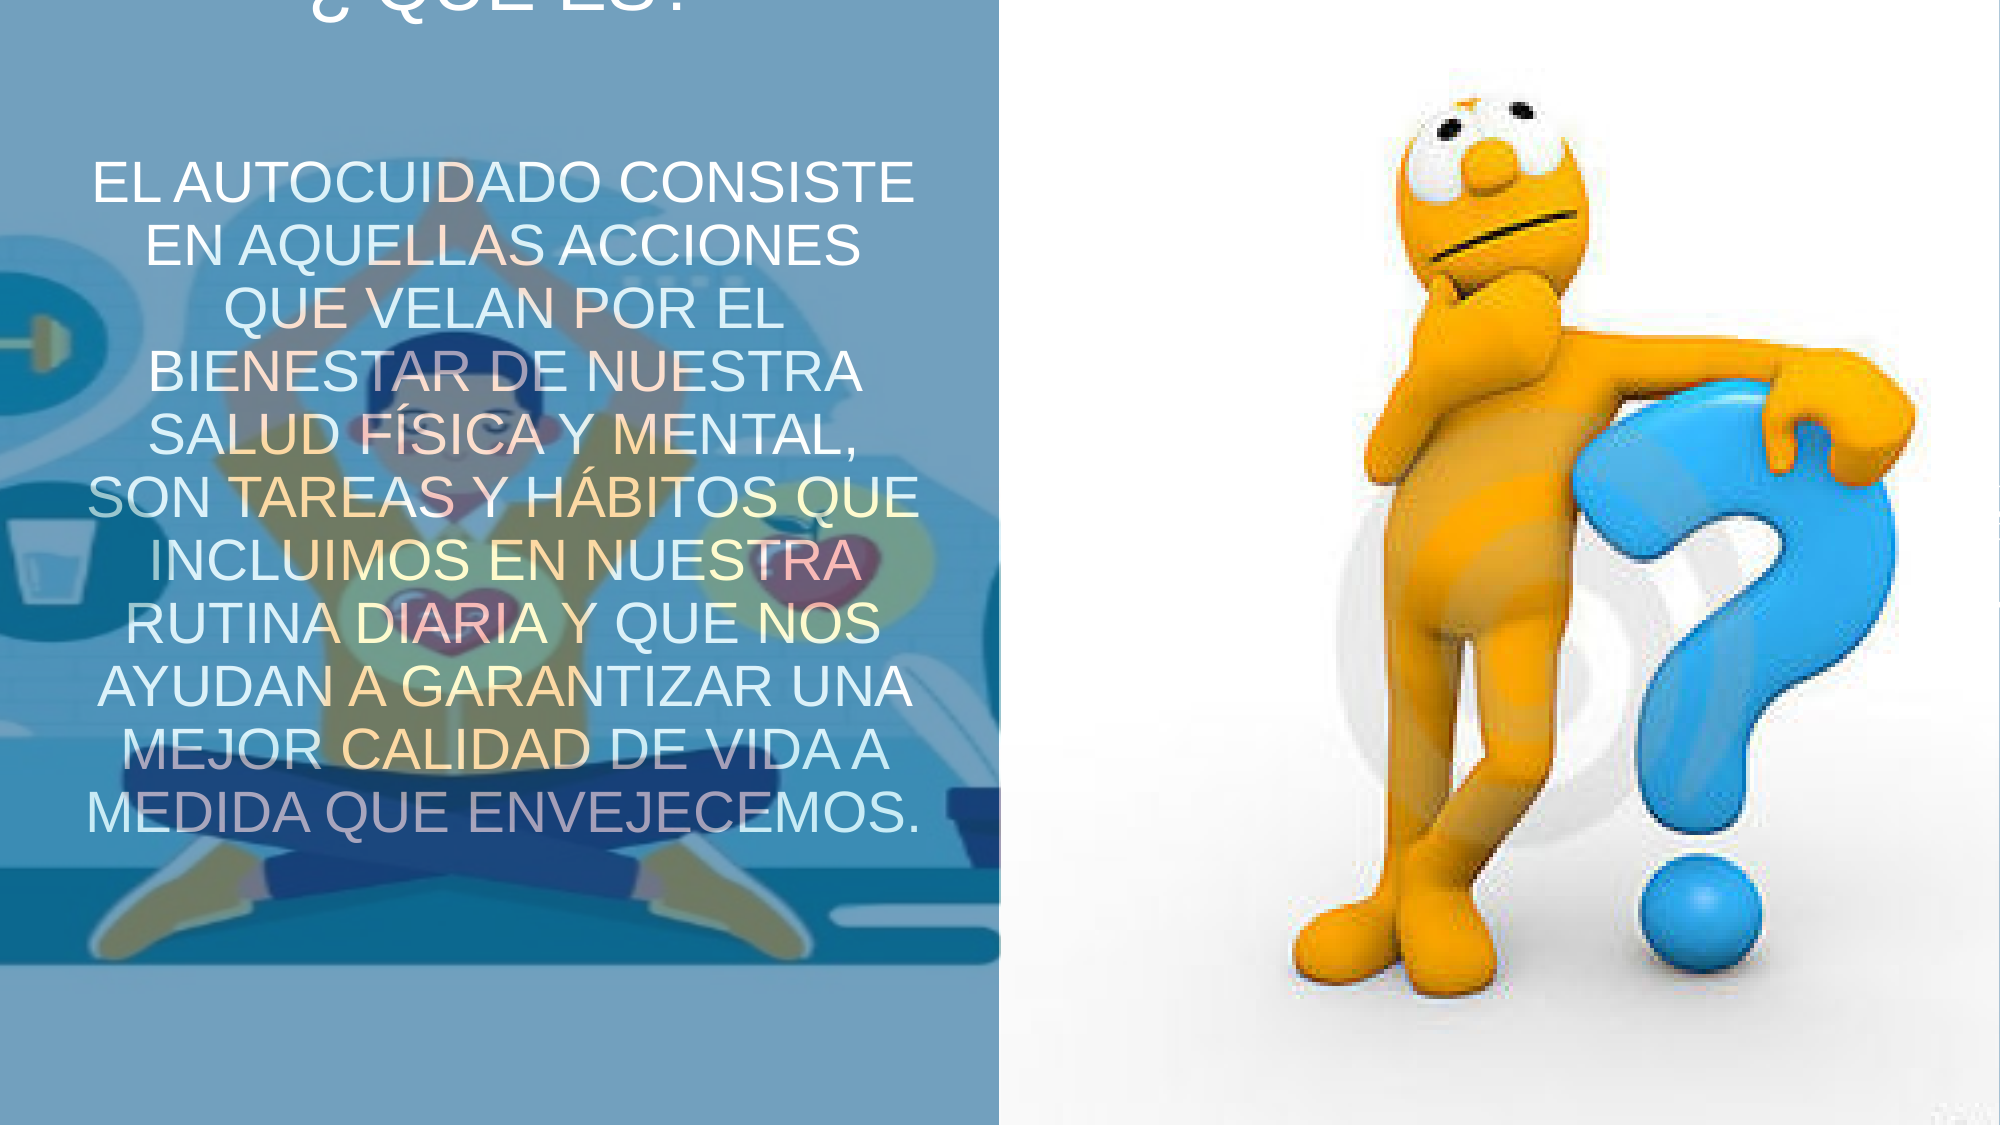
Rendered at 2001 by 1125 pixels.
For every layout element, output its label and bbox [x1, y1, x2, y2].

list [0, 0, 1001, 1125]
picture [1001, 0, 2000, 1125]
